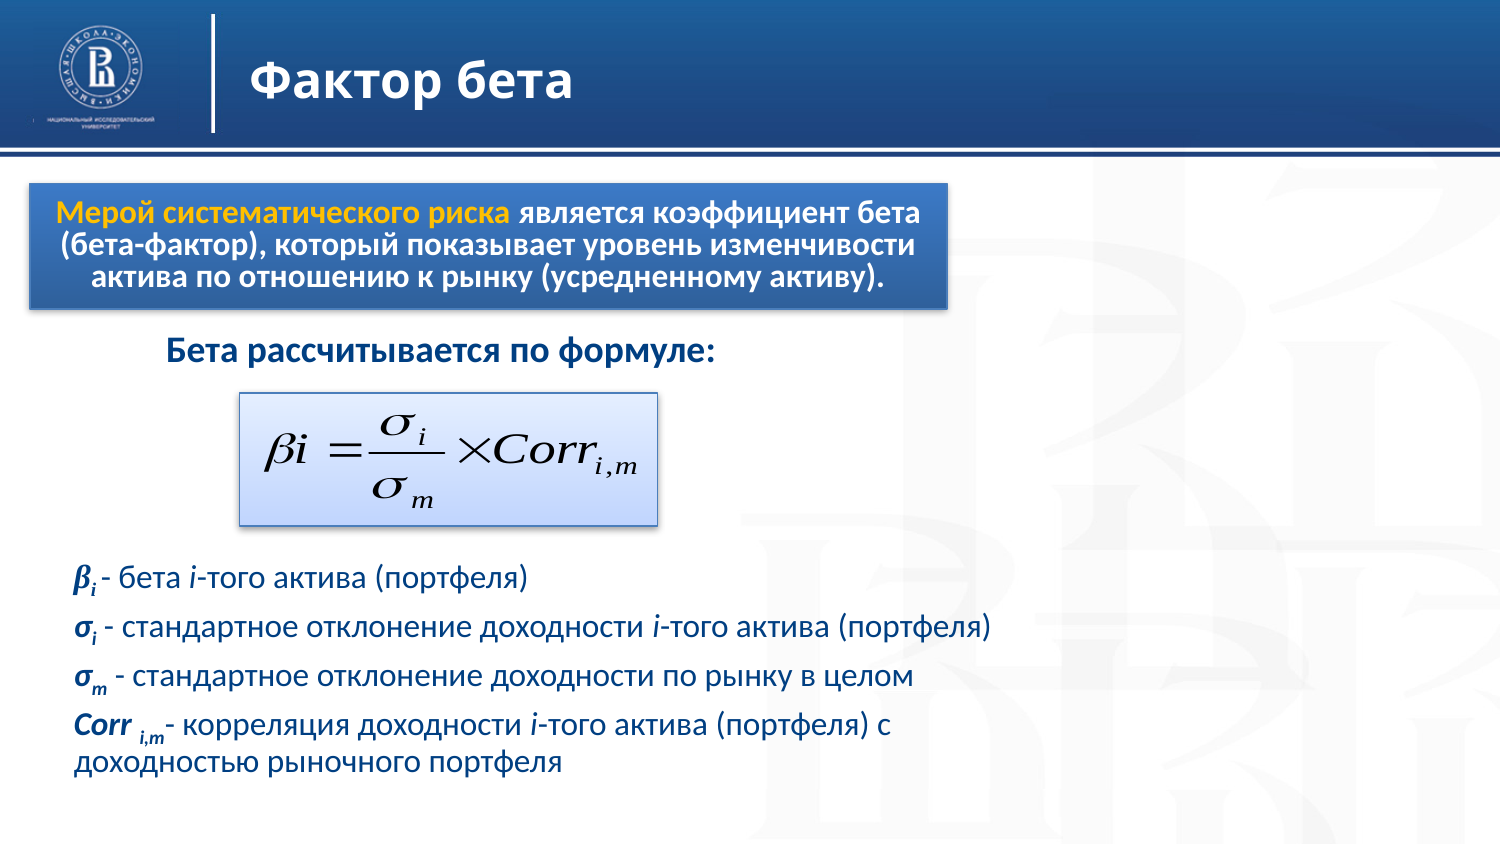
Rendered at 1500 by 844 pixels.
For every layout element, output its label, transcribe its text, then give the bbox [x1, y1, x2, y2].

text_box Фактор бета [234, 52, 1418, 104]
text_box βi - бета i-того актива (портфеля) σi - стандартное отклонение доходности i-того актива (портфеля) σm - стандартное отклонение доходности по рынку в целом Corr i,m- корреляция доходности i-того актива (портфеля) с доходностью рыночного портфеля [59, 548, 1069, 787]
text_box Бета рассчитывается по формуле: [151, 321, 769, 379]
text_box Мерой систематического риска является коэффициент бета (бета-фактор), который показывает уровень изменчивости актива по отношению к рынку (усредненному активу). [29, 183, 948, 310]
picture [0, 0, 1500, 844]
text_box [205, 390, 658, 527]
